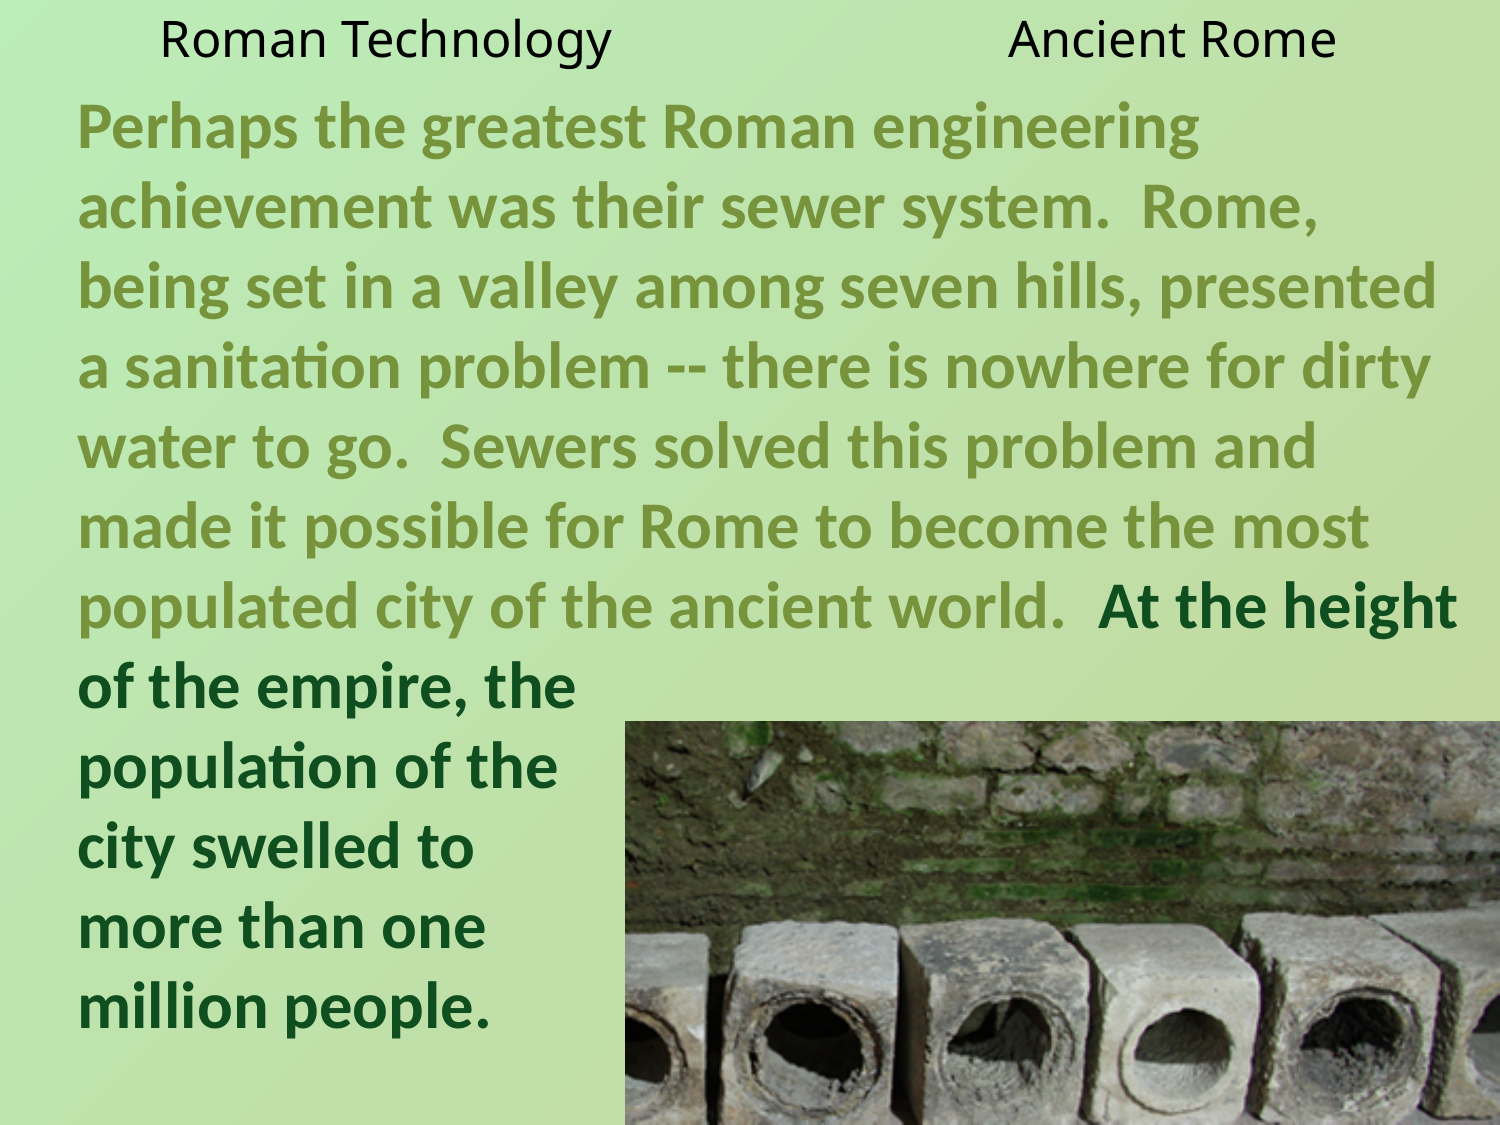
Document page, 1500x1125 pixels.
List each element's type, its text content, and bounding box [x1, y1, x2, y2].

text_box Roman Technology Ancient Rome [0, 0, 1500, 76]
text_box Perhaps the greatest Roman engineering achievement was their sewer system. Rome, being set in a valley among seven hills, presented a sanitation problem -- there is nowhere for dirty water to go. Sewers solved this problem and made it possible for Rome to become the most populated city of the ancient world. At the height of the empire, the population of the city swelled to more than one million people. [62, 74, 1475, 1050]
picture [624, 721, 1500, 1125]
